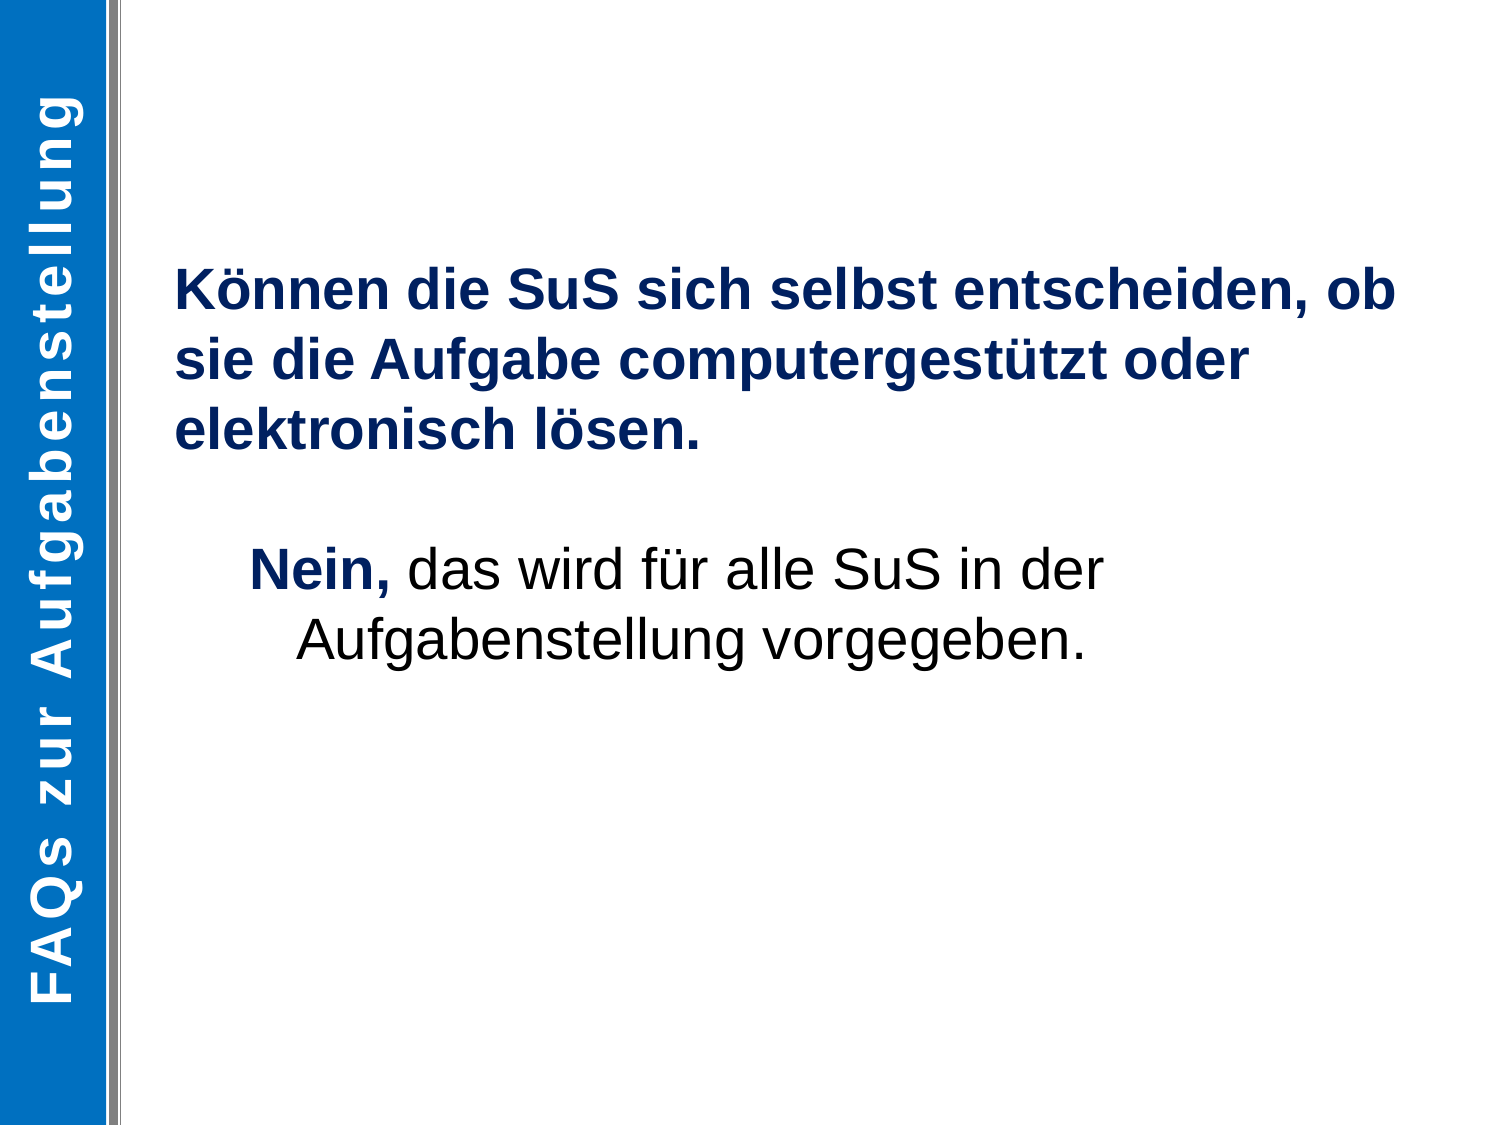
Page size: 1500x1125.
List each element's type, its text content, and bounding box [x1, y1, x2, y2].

text_box [0, 0, 106, 1125]
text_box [111, 0, 121, 1125]
text_box FAQs zur Aufgabenstellung [5, 30, 106, 1071]
text_box Können die SuS sich selbst entscheiden, ob sie die Aufgabe computergestützt oder elektronisch lösen. Nein, das wird für alle SuS in der Aufgabenstellung vorgegeben. [159, 243, 1444, 679]
